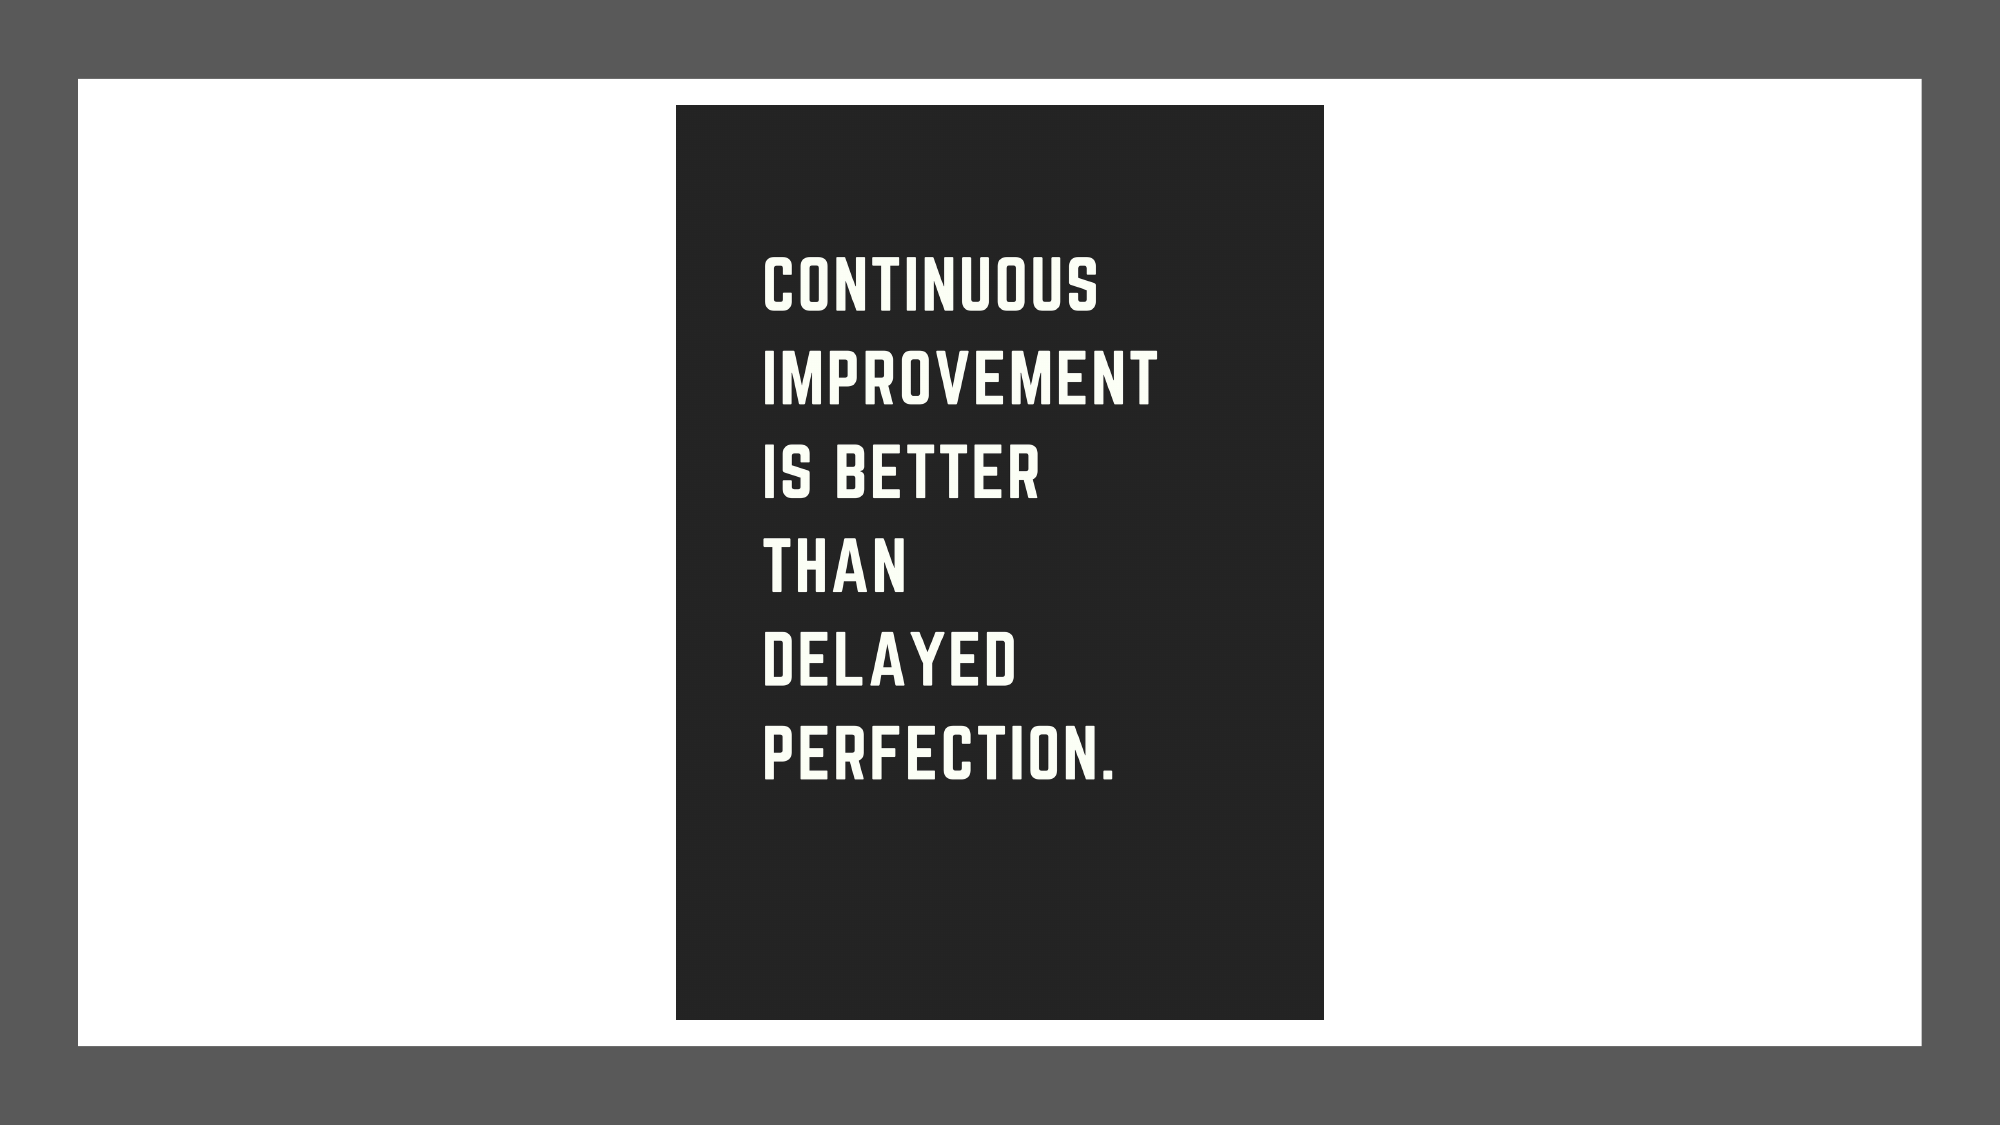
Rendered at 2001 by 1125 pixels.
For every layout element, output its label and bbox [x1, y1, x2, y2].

picture [676, 105, 1324, 1020]
text_box [0, 0, 2000, 1125]
text_box [77, 78, 1923, 1047]
